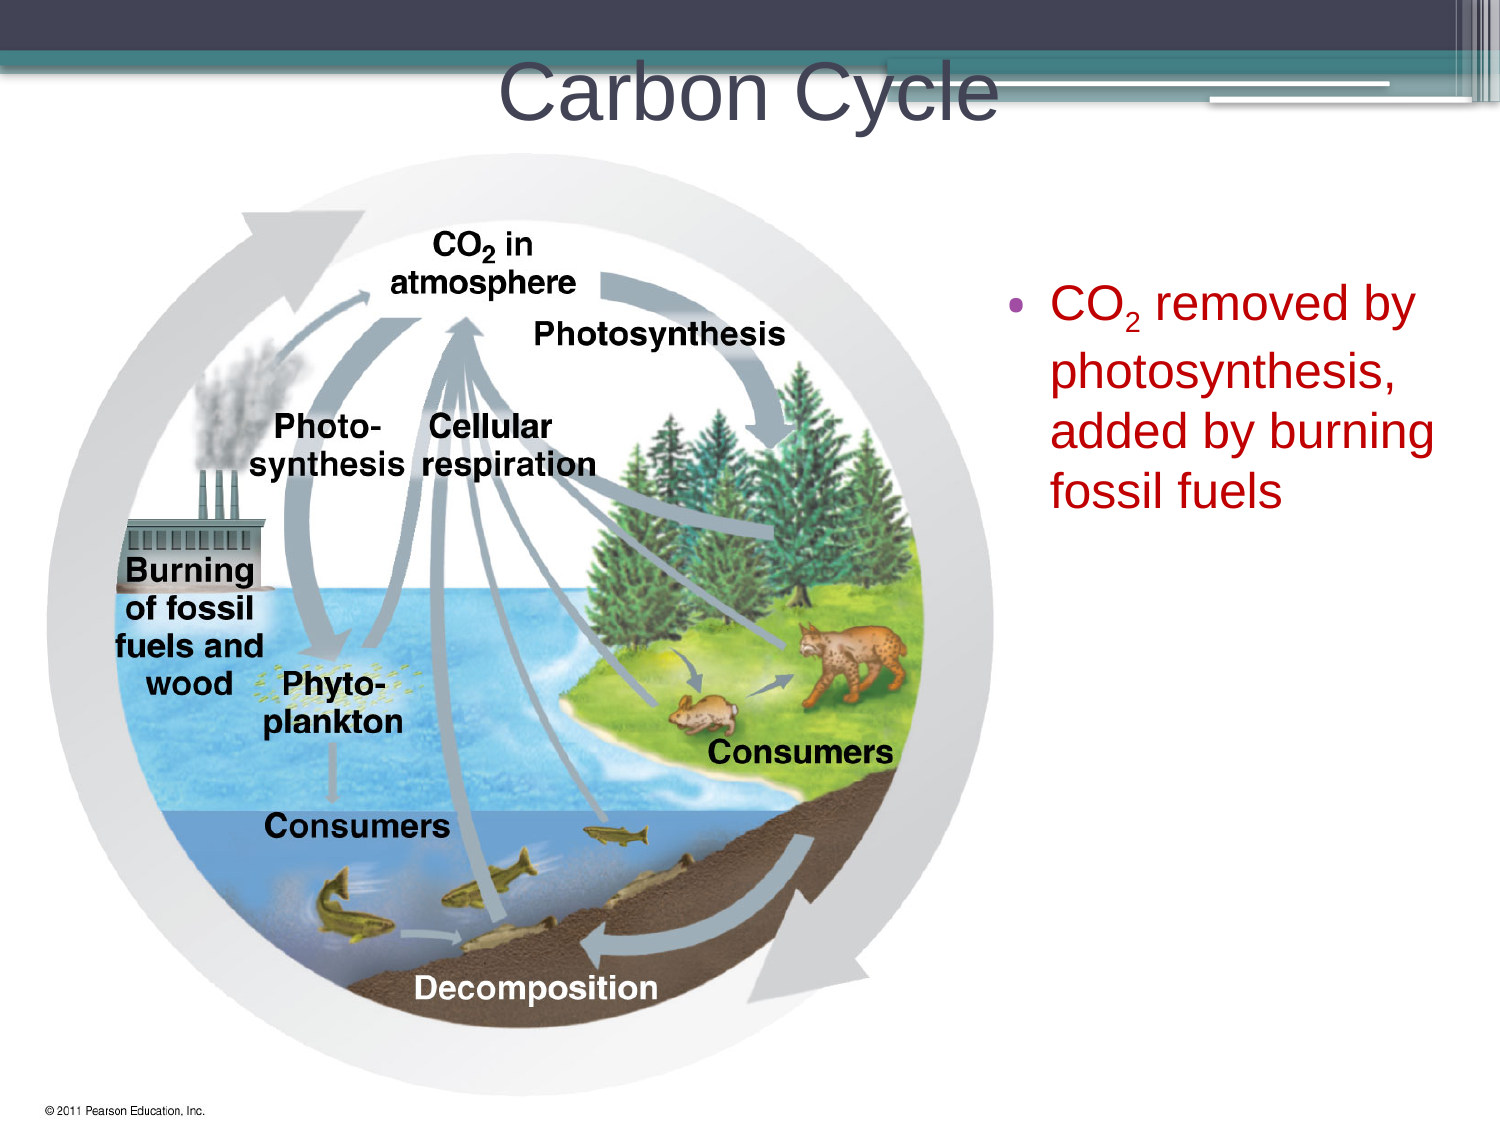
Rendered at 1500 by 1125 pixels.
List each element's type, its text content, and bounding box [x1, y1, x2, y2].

title Carbon Cycle [75, 0, 1425, 175]
picture [39, 145, 1001, 1125]
list CO2 removed by photosynthesis, added by burning fossil fuels [1007, 262, 1475, 600]
